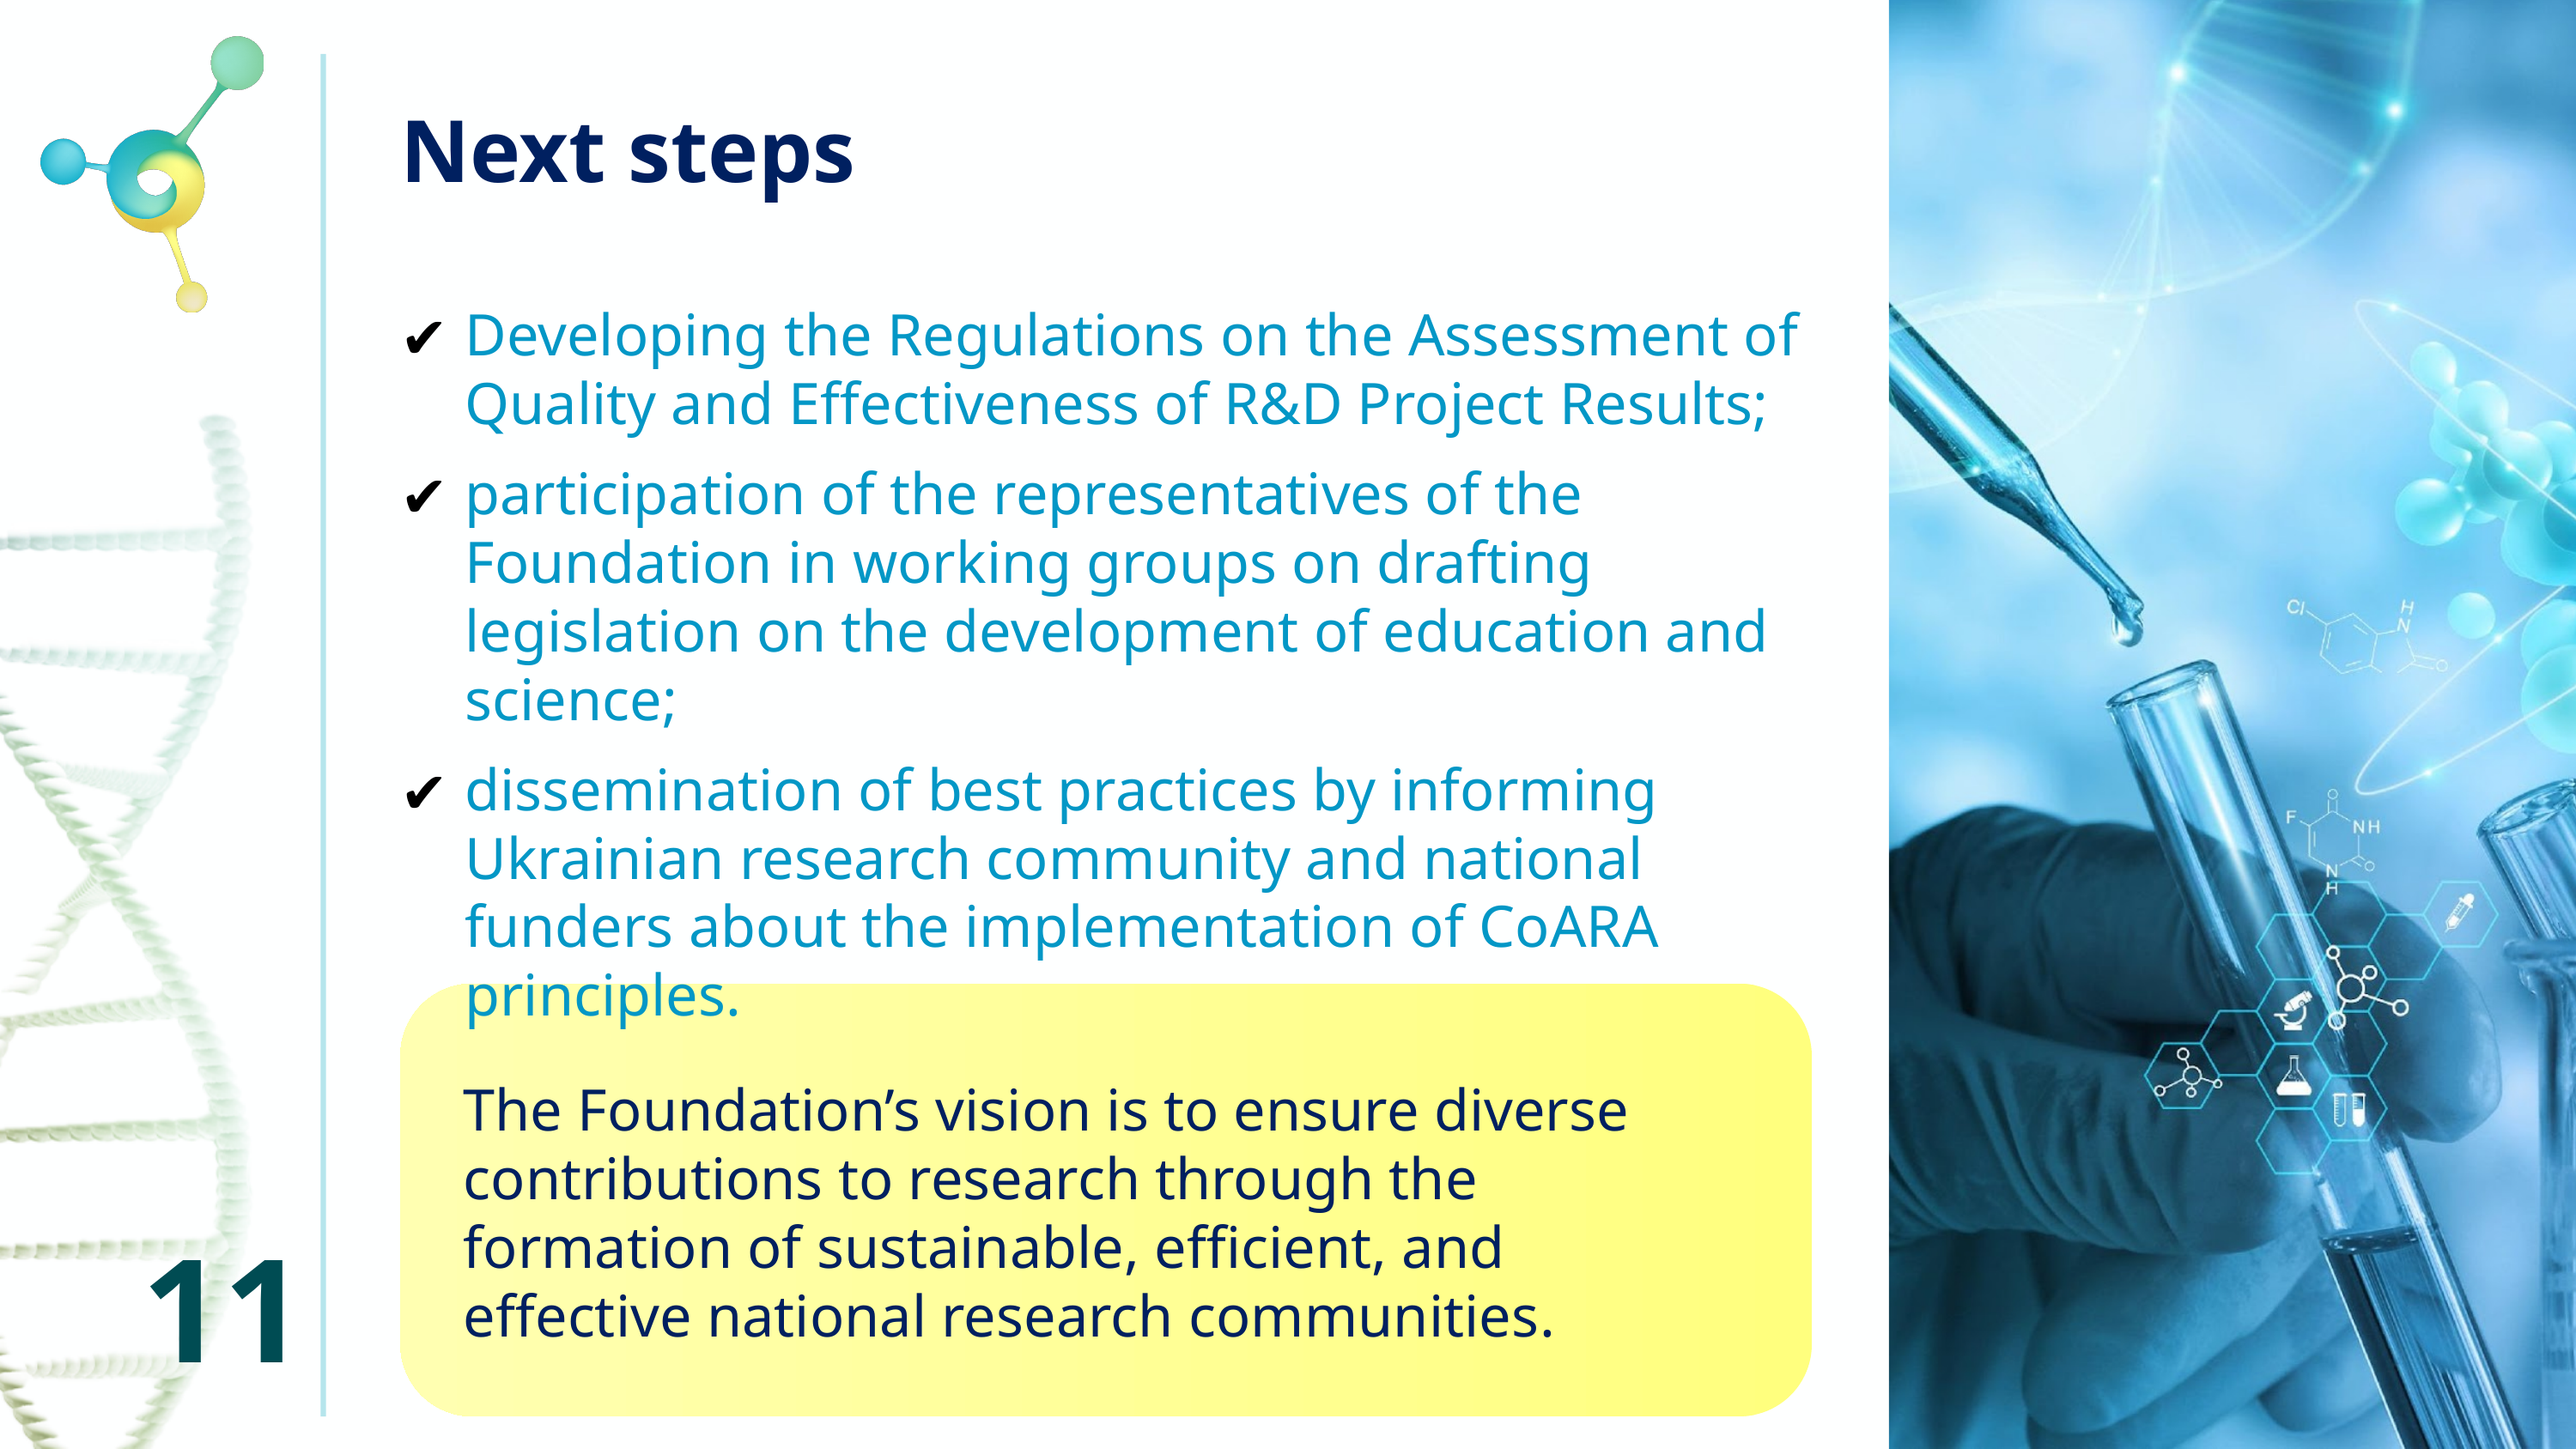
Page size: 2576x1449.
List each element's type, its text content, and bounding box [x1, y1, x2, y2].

text_box 11 [142, 1176, 401, 1429]
text_box [400, 1123, 1813, 1416]
text_box The Foundation’s vision is to ensure diverse contributions to research through the formation of sustainable, efficient, and effective national research communities. [451, 1067, 1739, 1355]
picture [0, 0, 2576, 1449]
text_box Next steps Developing the Regulations on the Assessment of Quality and Effectiveness of R&D Project Results; participation of the representatives of the Foundation in working groups on drafting legislation on the development of education and science; dissemination of best practices by informing Ukrainian research community and national funders about the implementation of CoARA principles. [400, 96, 1839, 1123]
